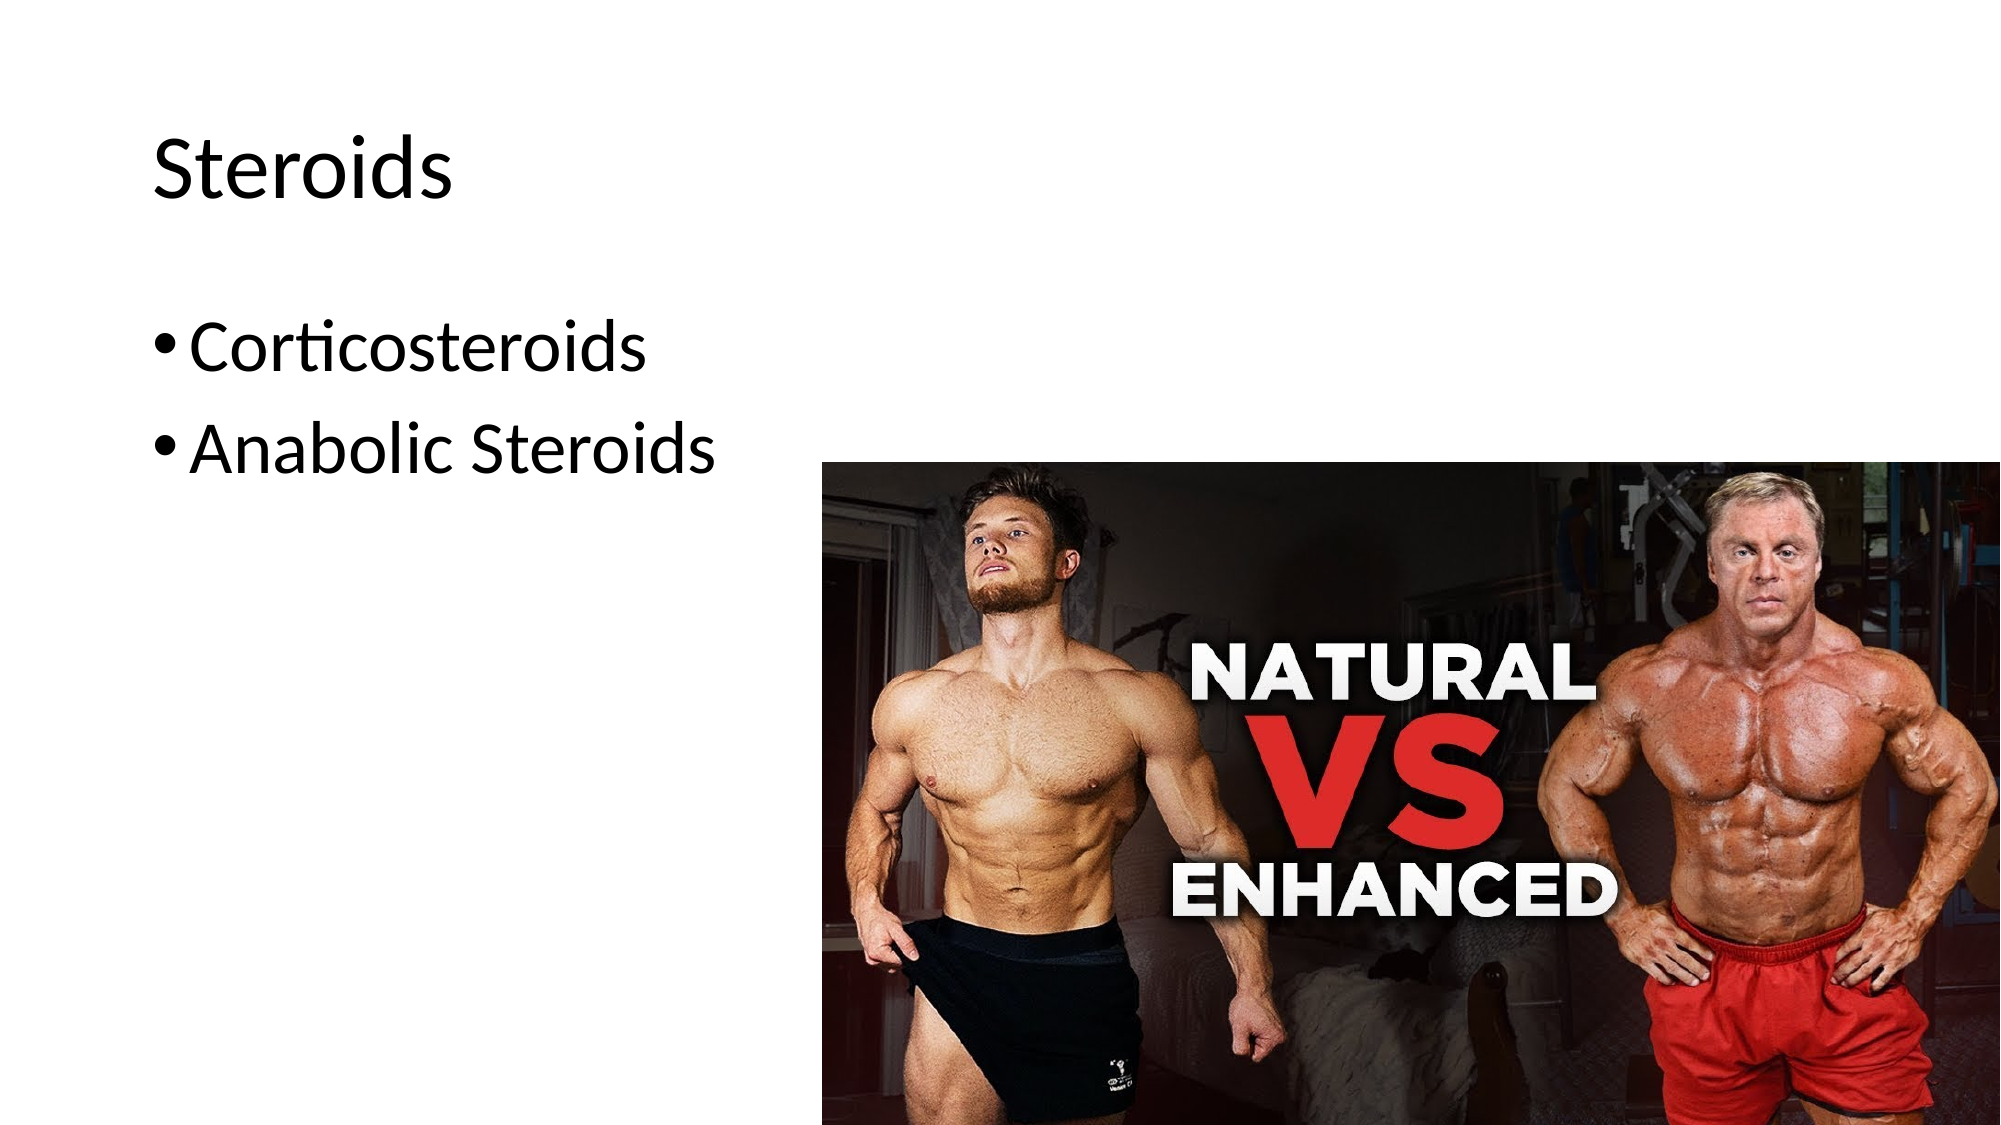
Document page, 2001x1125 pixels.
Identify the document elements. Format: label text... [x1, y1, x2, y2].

picture [822, 462, 2000, 1125]
list Corticosteroids Anabolic Steroids [137, 299, 1863, 1014]
title Steroids [137, 59, 1863, 278]
